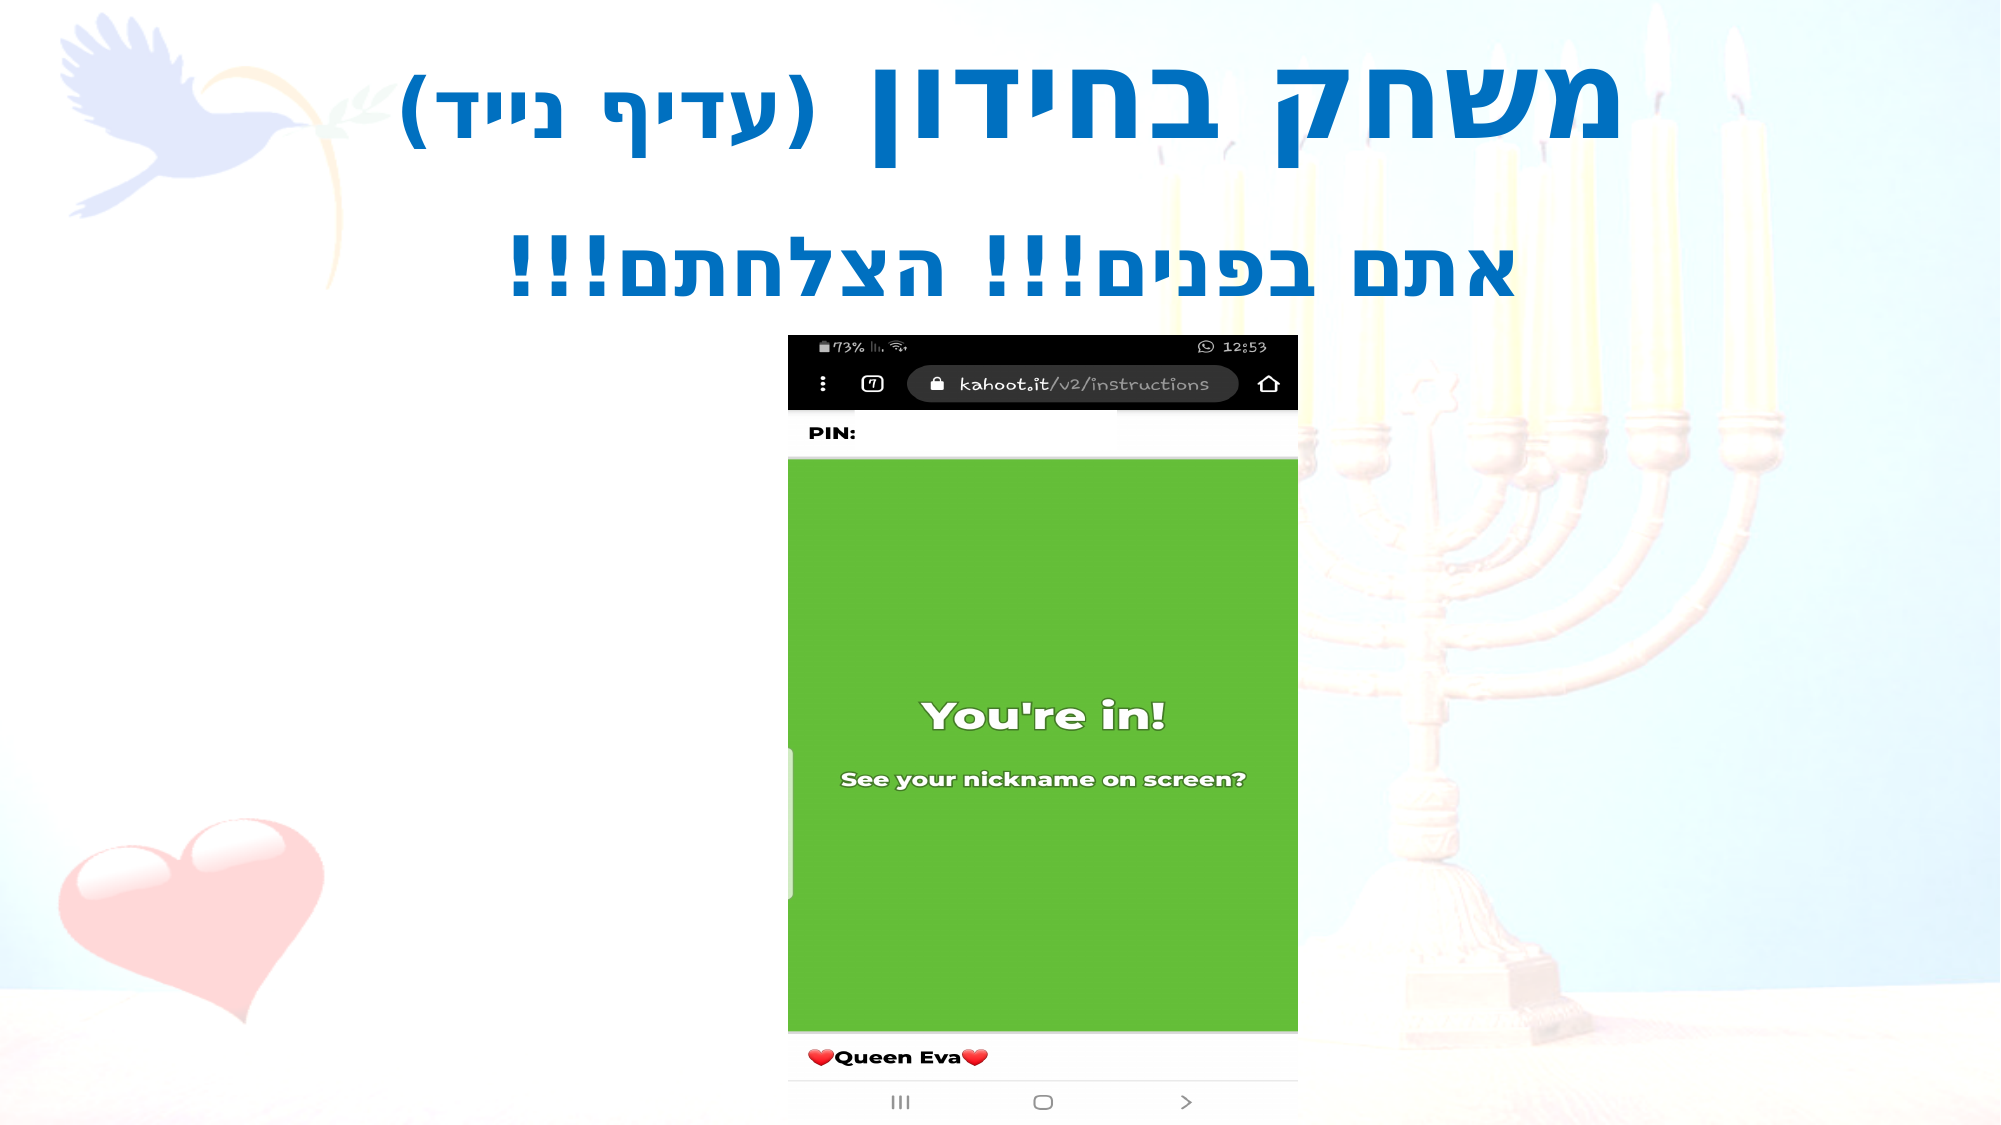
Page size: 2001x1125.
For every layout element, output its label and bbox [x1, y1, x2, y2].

text_box [788, 334, 1298, 1125]
picture [0, 0, 2000, 1125]
